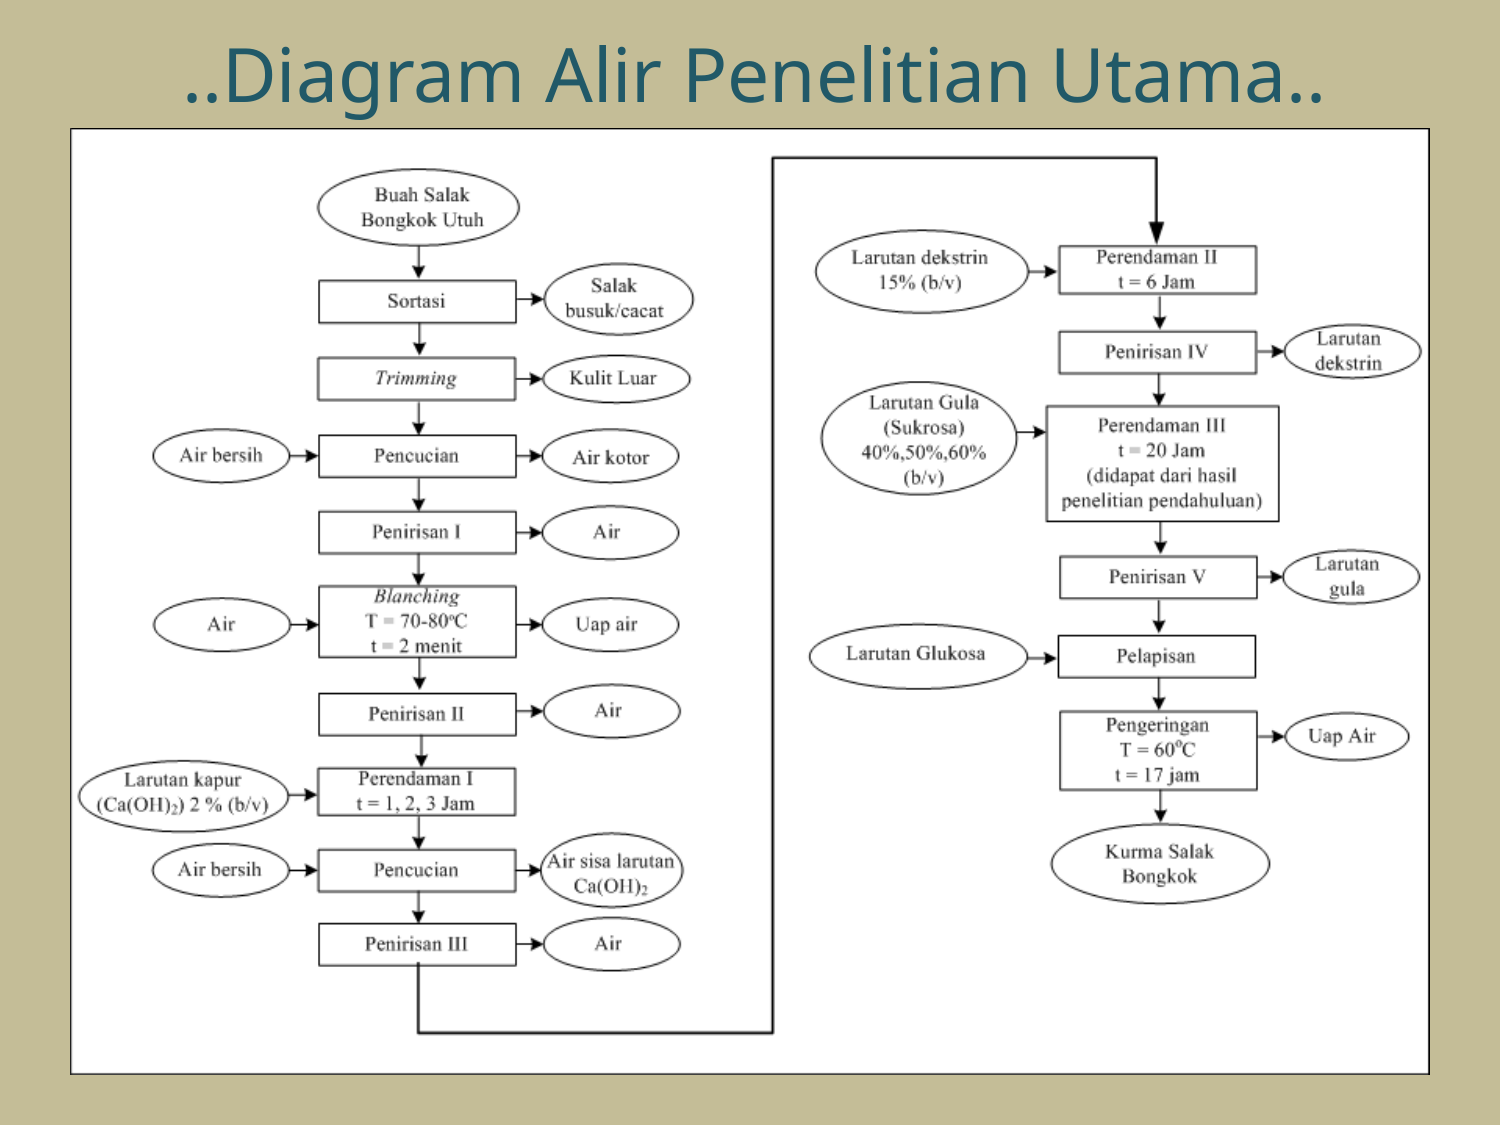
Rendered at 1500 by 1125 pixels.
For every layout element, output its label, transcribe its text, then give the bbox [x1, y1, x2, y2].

picture [70, 128, 1430, 1075]
title ..Diagram Alir Penelitian Utama.. [117, 11, 1393, 127]
